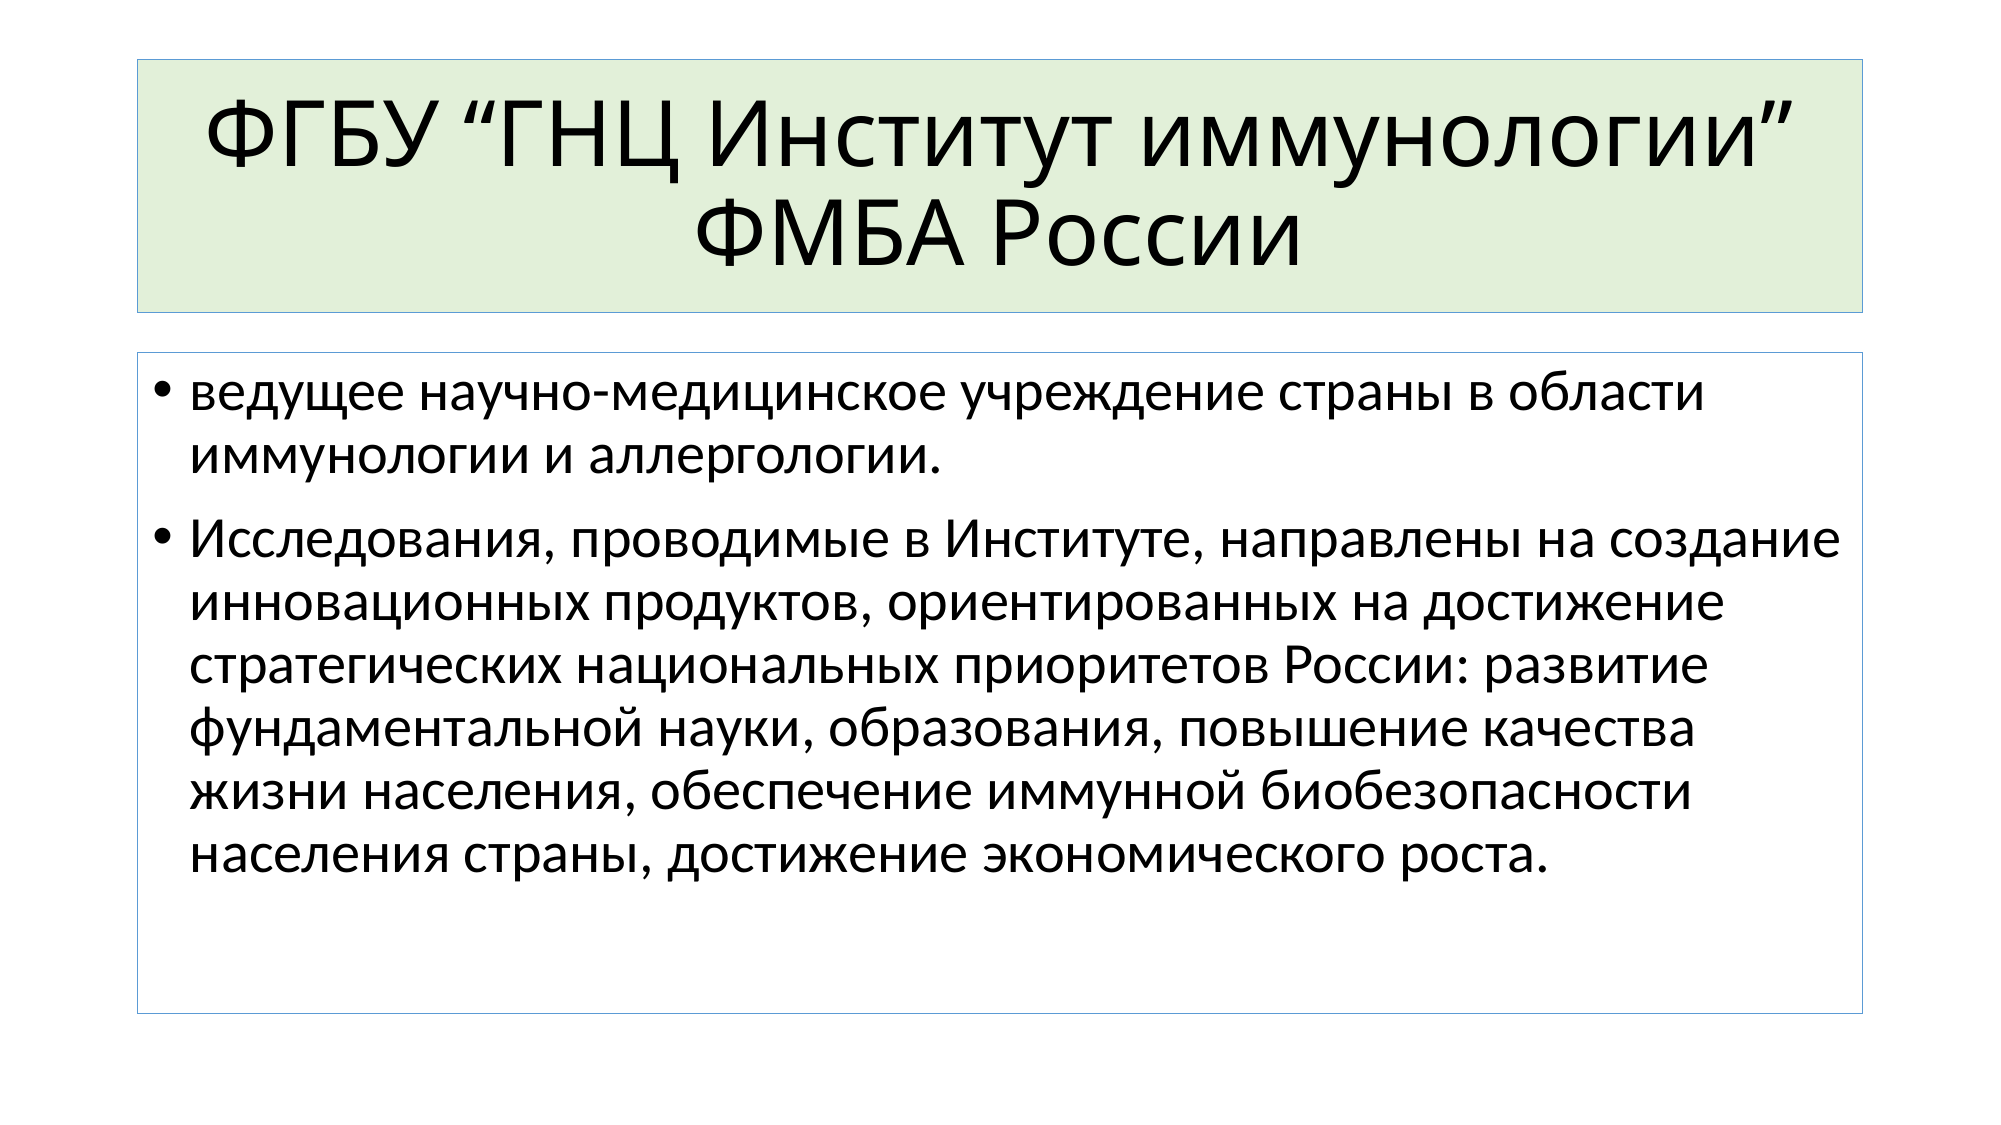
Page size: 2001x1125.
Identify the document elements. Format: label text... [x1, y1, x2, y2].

list ведущее научно-медицинское учреждение страны в области иммунологии и аллергологии. Исследования, проводимые в Институте, направлены на создание инновационных продуктов, ориентированных на достижение стратегических национальных приоритетов России: развитие фундаментальной науки, образования, повышение качества жизни населения, обеспечение иммунной биобезопасности населения страны, достижение экономического роста. [137, 352, 1863, 1014]
title ФГБУ “ГНЦ Институт иммунологии” ФМБА России [137, 59, 1863, 313]
